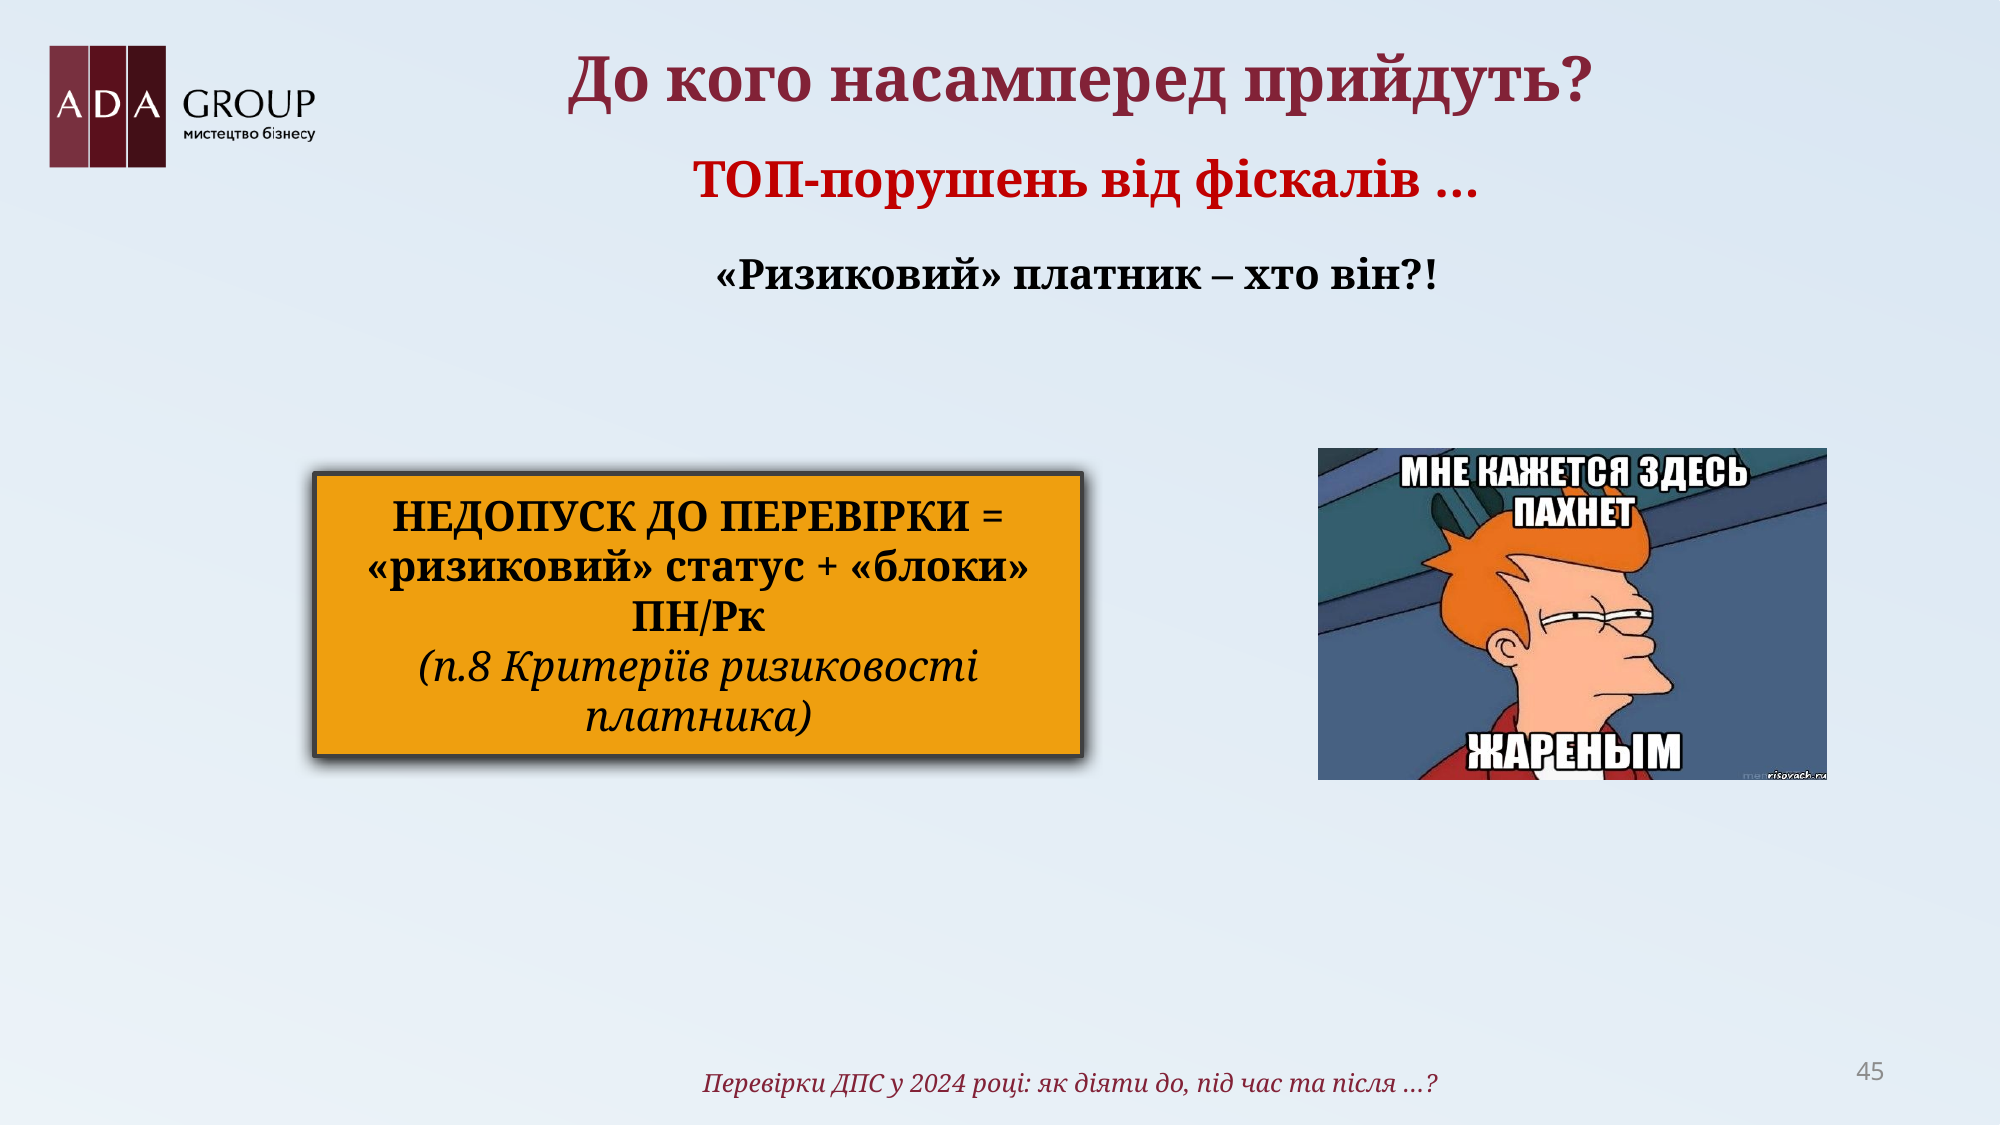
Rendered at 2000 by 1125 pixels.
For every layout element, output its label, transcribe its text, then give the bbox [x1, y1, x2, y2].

footer Перевірки ДПС у 2024 році: як діяти до, під час та після …? [515, 1058, 1626, 1106]
picture [1318, 448, 1827, 780]
text_box «Ризиковий» платник – хто він?! [700, 240, 1465, 306]
text_box НЕДОПУСК ДО ПЕРЕВІРКИ = «ризиковий» статус + «блоки» ПН/Рк (п.8 Критеріїв ризиковості платника) [312, 471, 1084, 758]
slide_number 45 [1432, 1042, 1900, 1103]
text_box ТОП-порушень від фіскалів … [296, 139, 1877, 215]
text_box До кого насамперед прийдуть? [286, 31, 1879, 122]
picture [19, 34, 344, 178]
